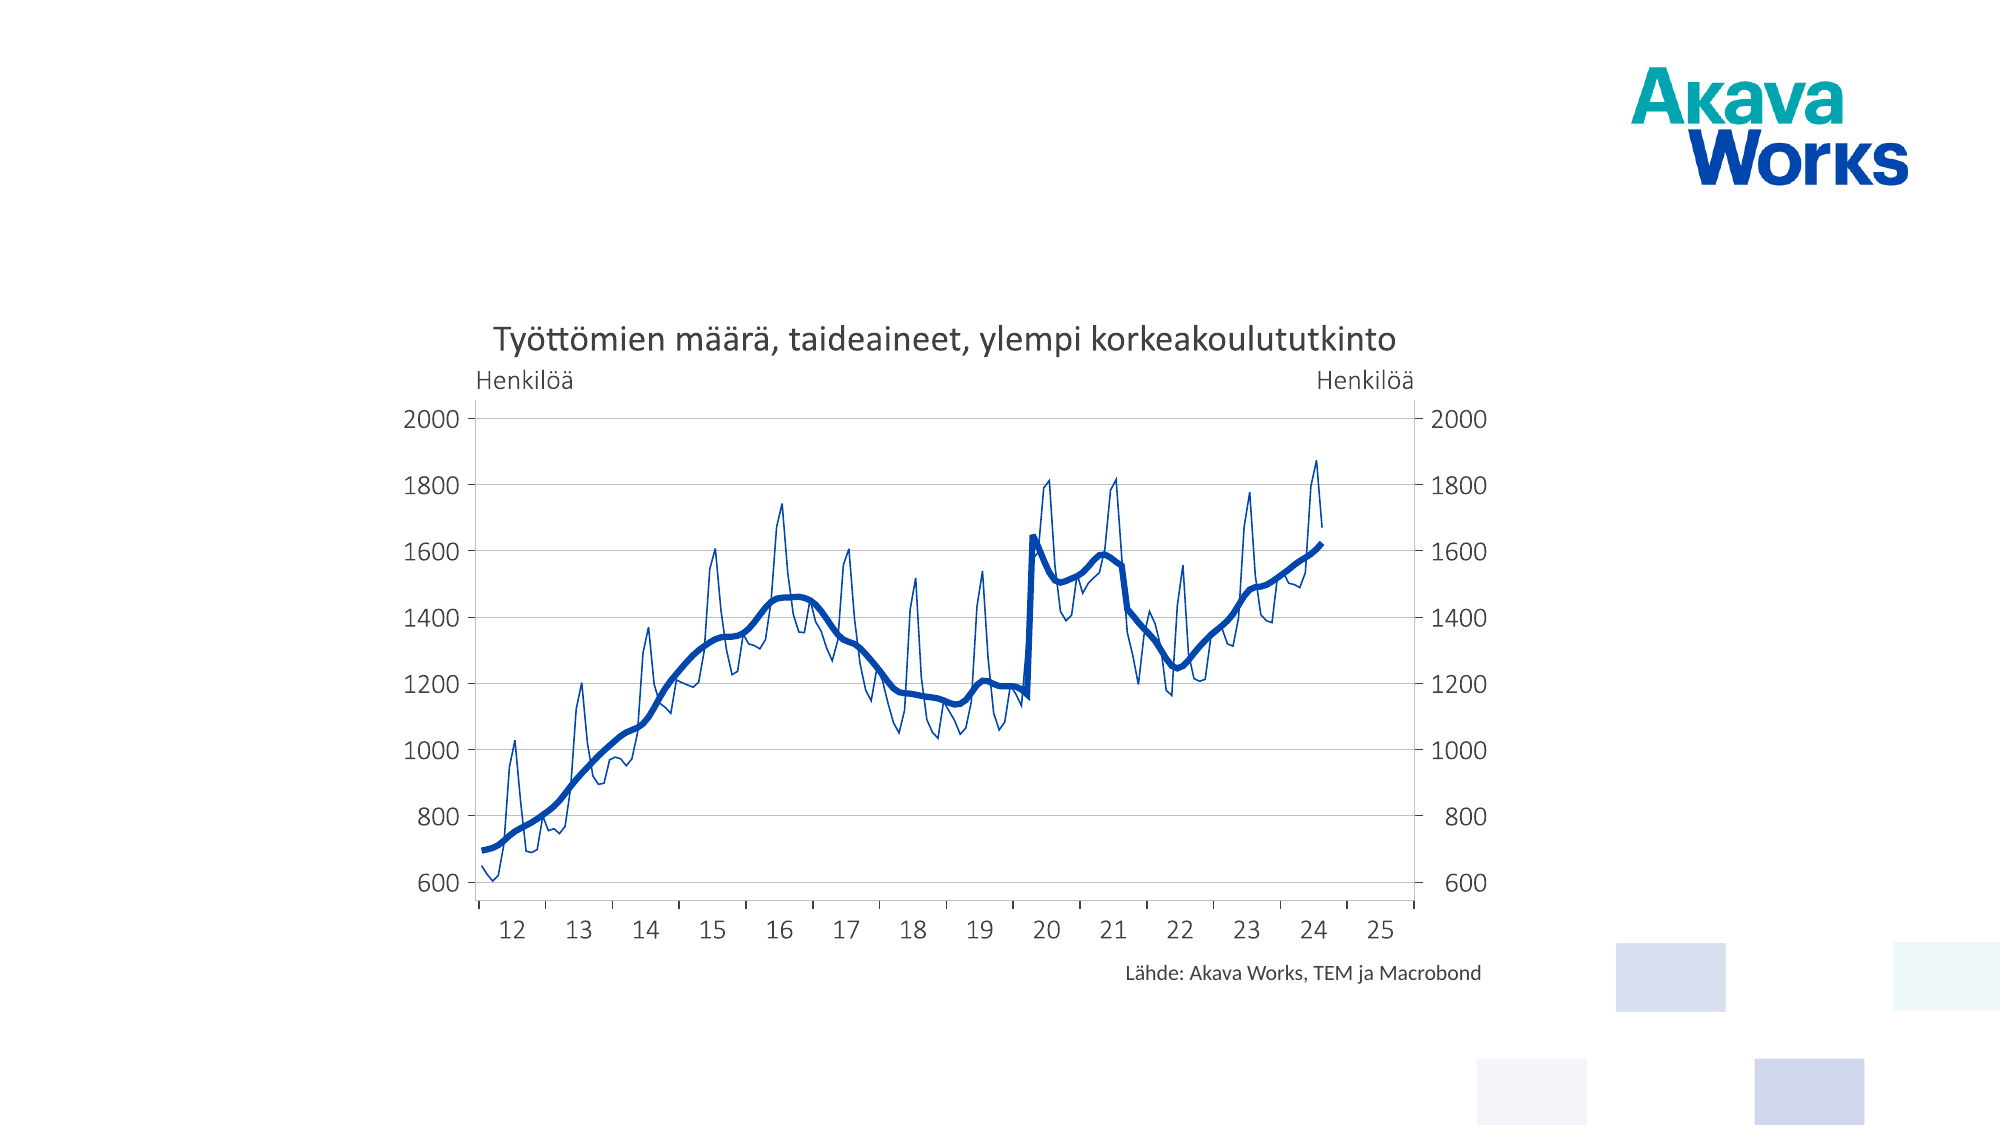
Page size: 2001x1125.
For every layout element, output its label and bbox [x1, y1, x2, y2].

picture [232, 55, 2000, 1125]
list [390, 302, 1500, 1003]
